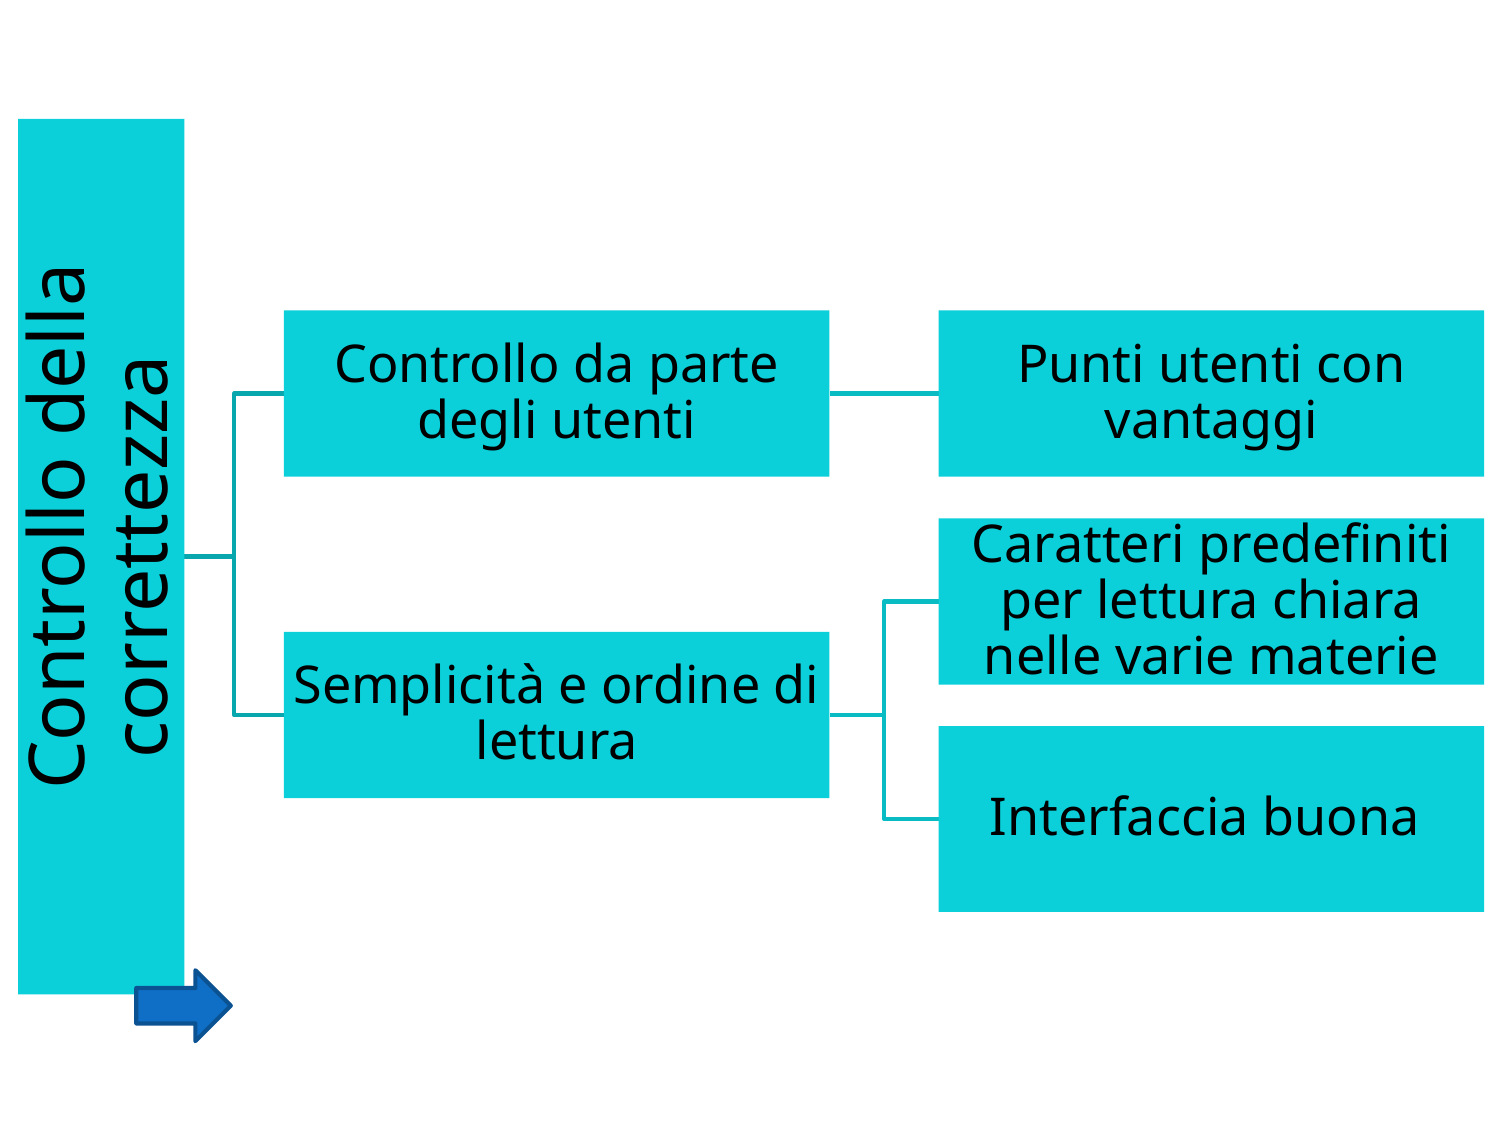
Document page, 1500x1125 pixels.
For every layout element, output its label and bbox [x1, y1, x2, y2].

text_box [17, 6, 1495, 1107]
